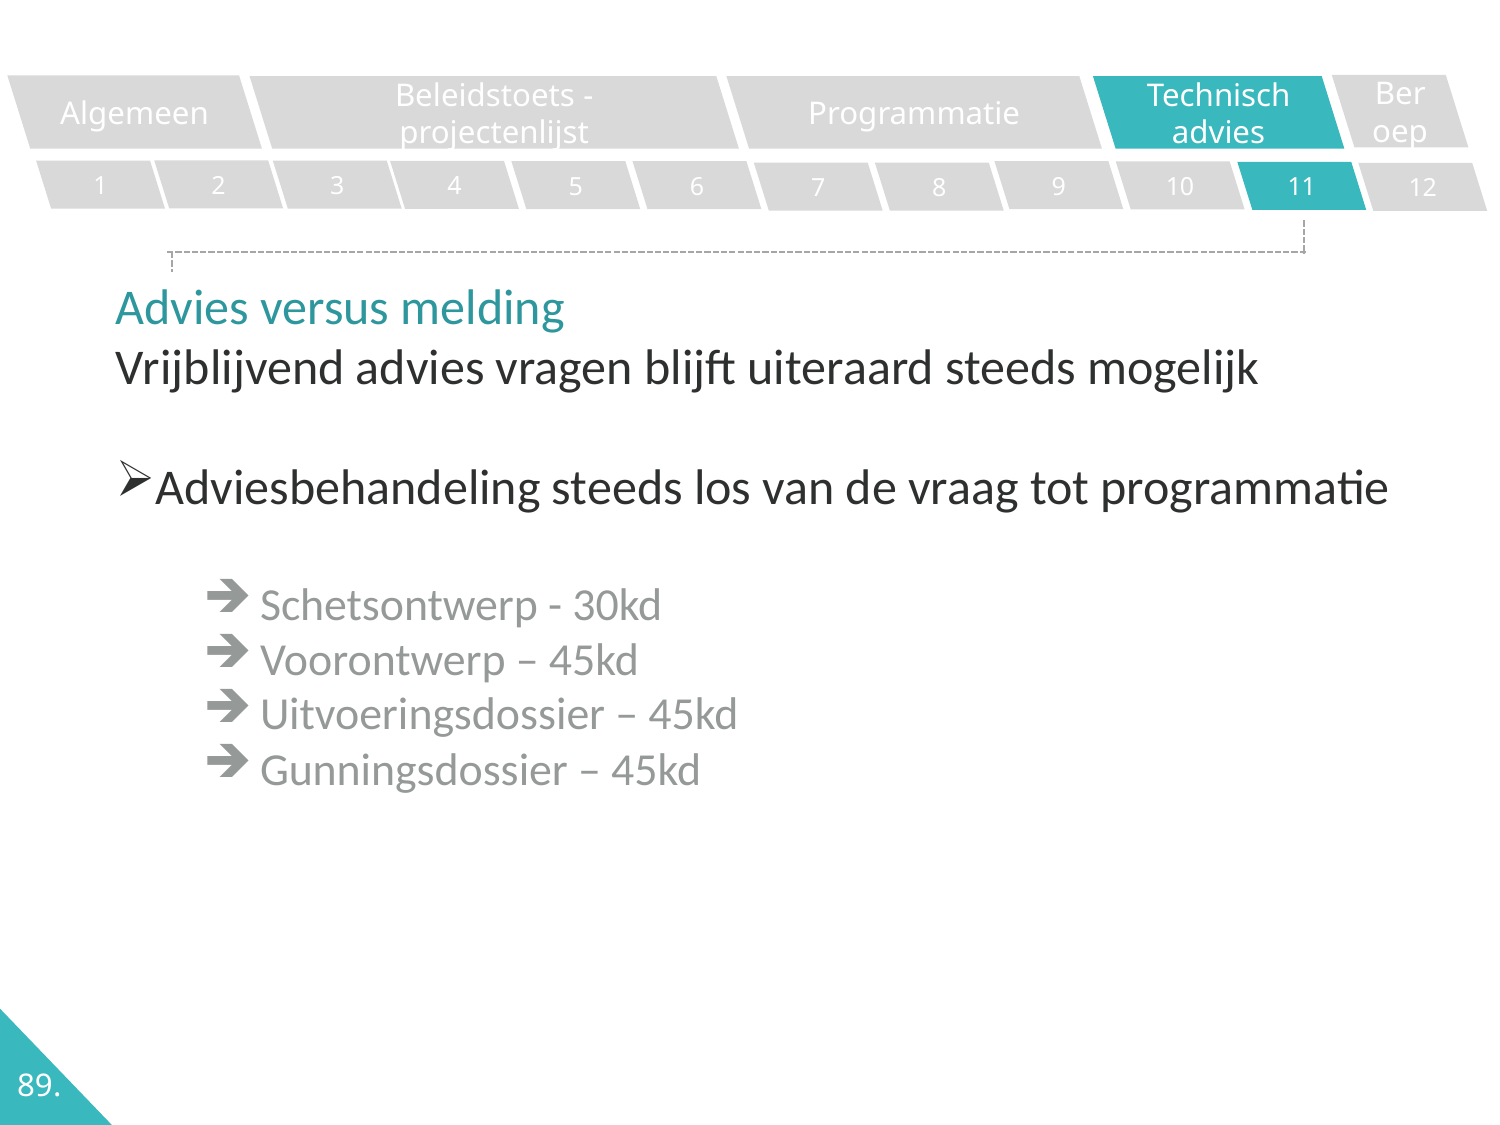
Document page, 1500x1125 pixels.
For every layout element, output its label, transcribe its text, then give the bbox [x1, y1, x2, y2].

text_box 7 [752, 161, 885, 212]
text_box 9 [993, 160, 1125, 211]
text_box 8 [873, 161, 1006, 212]
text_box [165, 220, 1306, 273]
text_box 11 [1235, 160, 1368, 211]
text_box 4 [388, 159, 521, 210]
text_box 5 [509, 160, 642, 211]
text_box 10 [1114, 160, 1246, 211]
text_box Advies versus melding Vrijblijvend advies vragen blijft uiteraard steeds mogelijk Adviesbehandeling steeds los van de vraag tot programmatie Schetsontwerp - 30kd Voorontwerp – 45kd Uitvoeringsdossier – 45kd Gunningsdossier – 45kd [101, 266, 1480, 1032]
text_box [7, 74, 1469, 149]
list 89. [14, 1068, 64, 1110]
text_box 2 [152, 159, 285, 210]
text_box 12 [1356, 161, 1489, 212]
text_box 6 [631, 160, 763, 211]
text_box 3 [271, 159, 404, 210]
text_box 1 [34, 159, 167, 210]
